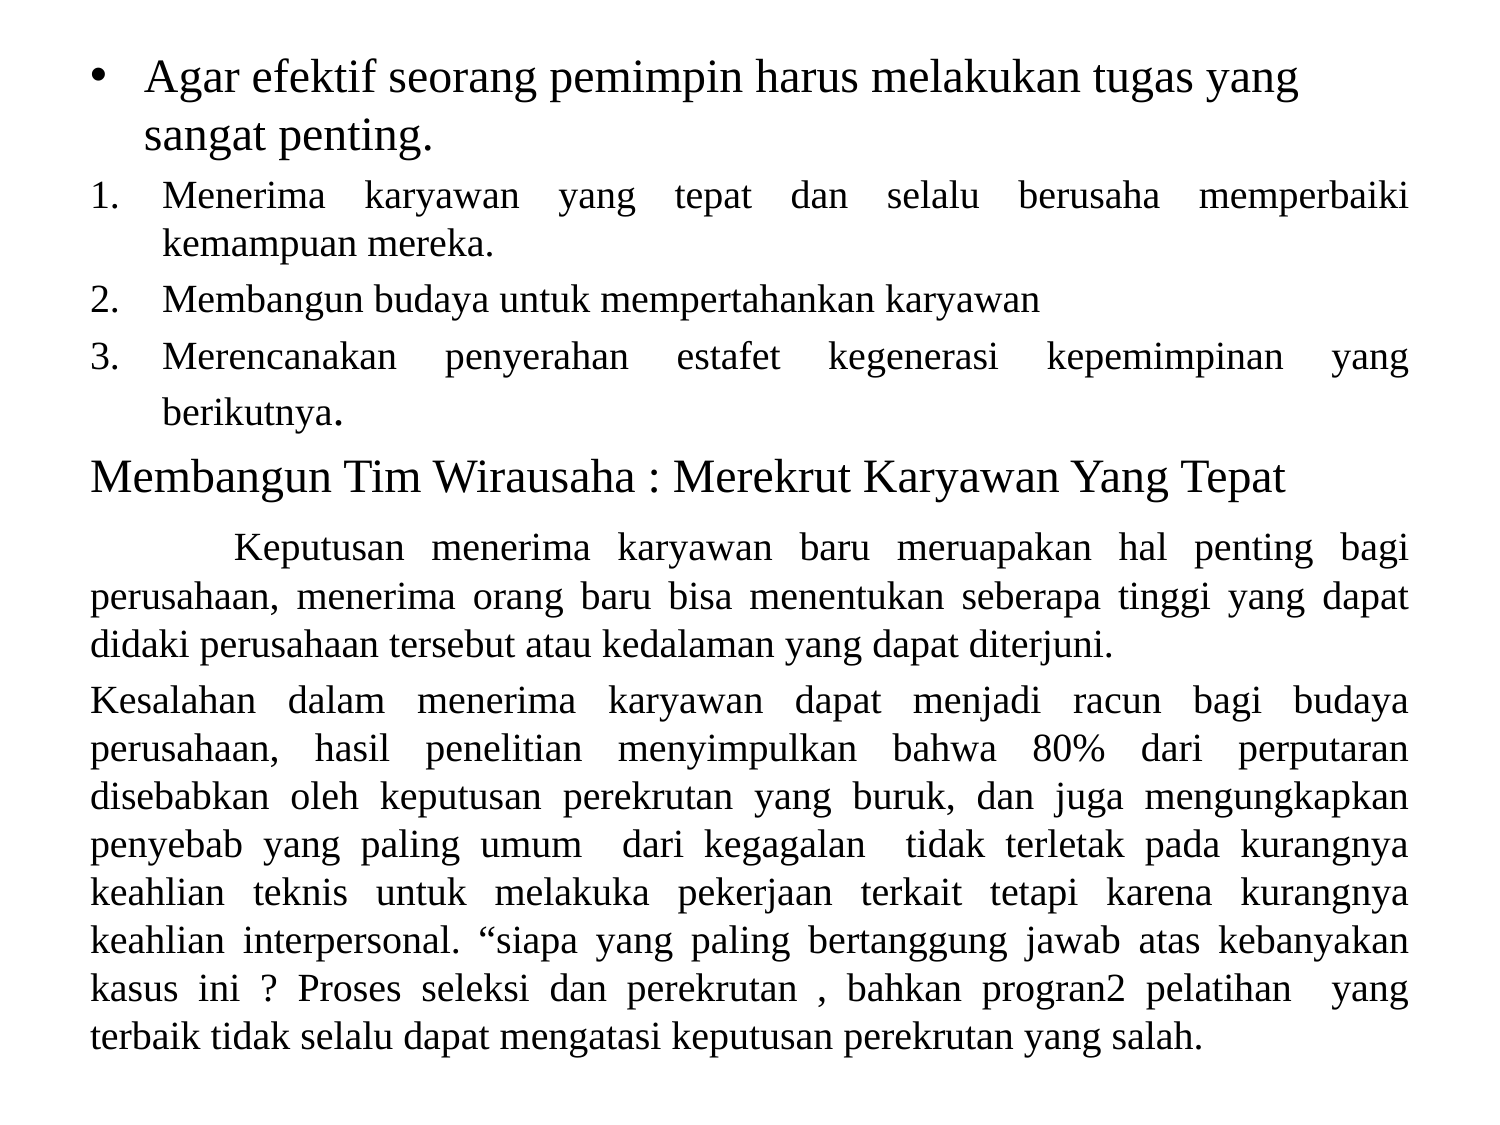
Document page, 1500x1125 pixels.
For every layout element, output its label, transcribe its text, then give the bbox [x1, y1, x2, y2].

list Agar efektif seorang pemimpin harus melakukan tugas yang sangat penting. Menerima karyawan yang tepat dan selalu berusaha memperbaiki kemampuan mereka. Membangun budaya untuk mempertahankan karyawan Merencanakan penyerahan estafet kegenerasi kepemimpinan yang berikutnya. Membangun Tim Wirausaha : Merekrut Karyawan Yang Tepat Keputusan menerima karyawan baru meruapakan hal penting bagi perusahaan, menerima orang baru bisa menentukan seberapa tinggi yang dapat didaki perusahaan tersebut atau kedalaman yang dapat diterjuni. Kesalahan dalam menerima karyawan dapat menjadi racun bagi budaya perusahaan, hasil penelitian menyimpulkan bahwa 80% dari perputaran disebabkan oleh keputusan perekrutan yang buruk, dan juga mengungkapkan penyebab yang paling umum dari kegagalan tidak terletak pada kurangnya keahlian teknis untuk melakuka pekerjaan terkait tetapi karena kurangnya keahlian interpersonal. “siapa yang paling bertanggung jawab atas kebanyakan kasus ini ? Proses seleksi dan perekrutan , bahkan progran2 pelatihan yang terbaik tidak selalu dapat mengatasi keputusan perekrutan yang salah. [75, 37, 1425, 1075]
